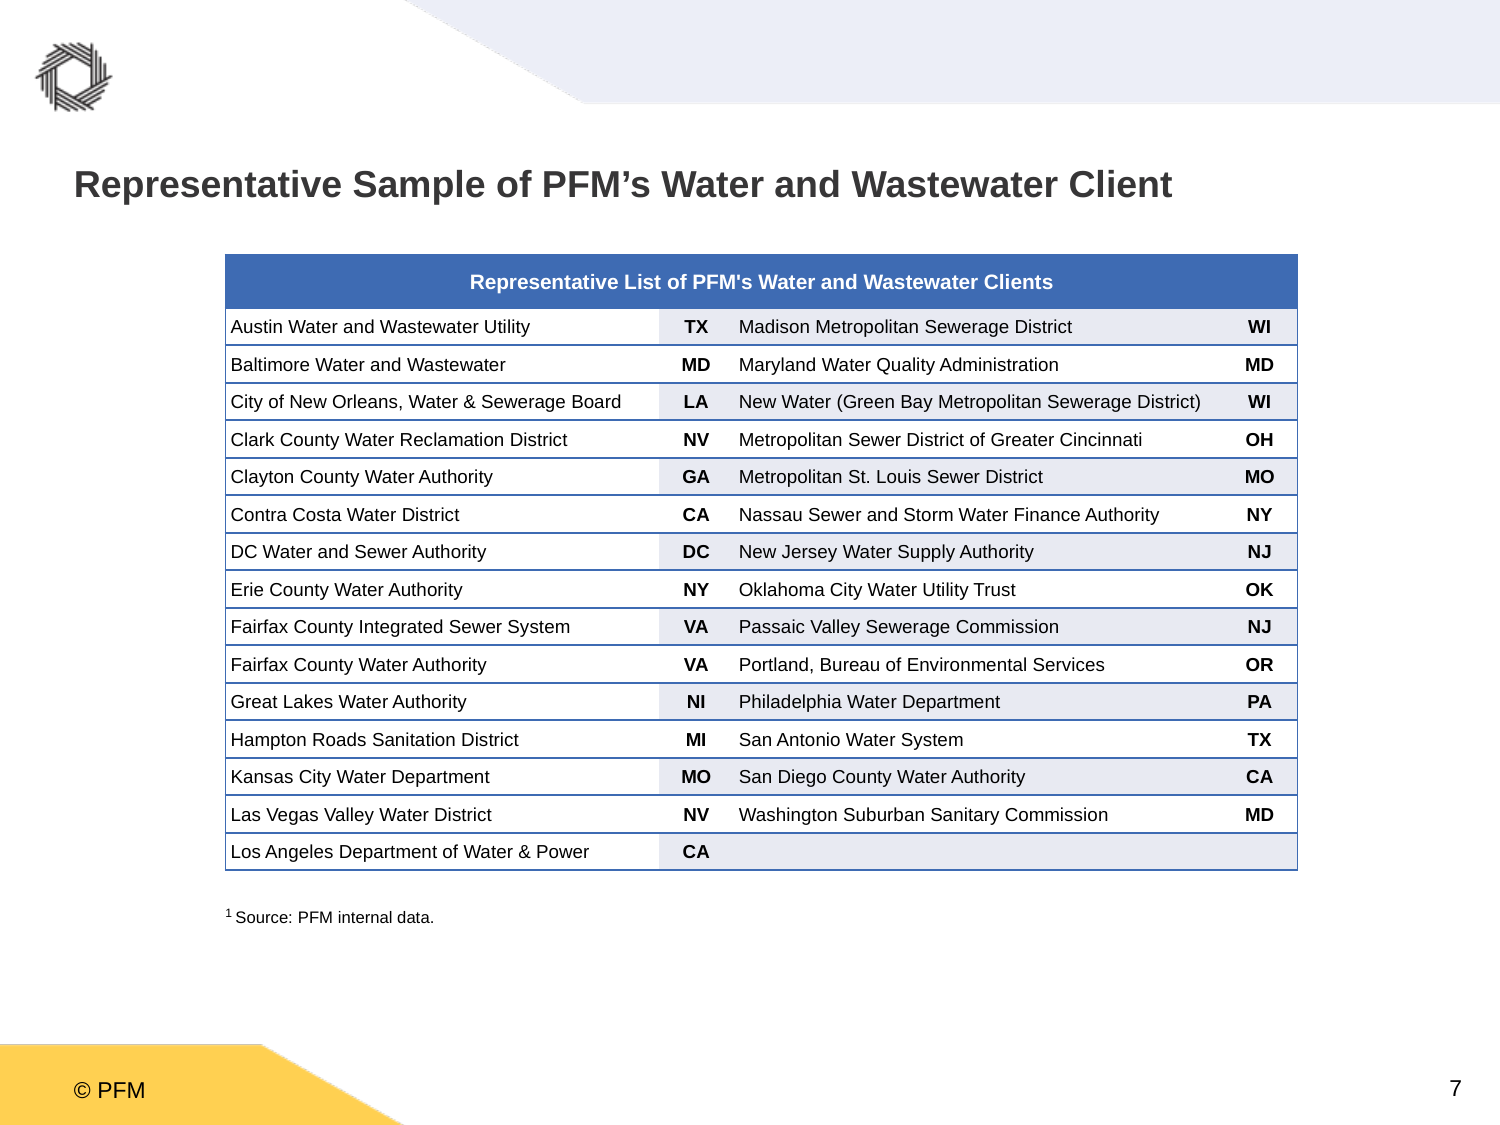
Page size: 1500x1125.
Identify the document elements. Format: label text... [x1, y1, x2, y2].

table_cell Los Angeles Department of Water & Power [226, 834, 659, 869]
table_header Representative List of PFM's Water and Wastewater Clients [226, 256, 1297, 307]
table_cell Contra Costa Water District [226, 496, 659, 532]
table_cell Clayton County Water Authority [226, 459, 659, 494]
table_cell MO [659, 759, 734, 794]
table_cell Portland, Bureau of Environmental Services [734, 646, 1222, 682]
table_cell Kansas City Water Department [226, 759, 659, 794]
table_cell Baltimore Water and Wastewater [226, 346, 659, 382]
table_cell TX [659, 309, 734, 344]
table_cell Fairfax County Integrated Sewer System [226, 609, 659, 644]
table_cell City of New Orleans, Water & Sewerage Board [226, 384, 659, 419]
table_cell San Diego County Water Authority [734, 759, 1222, 794]
table_cell San Antonio Water System [734, 721, 1222, 757]
table_cell Erie County Water Authority [226, 571, 659, 607]
table_cell Oklahoma City Water Utility Trust [734, 571, 1222, 607]
table_cell NJ [1222, 609, 1297, 644]
table_cell Madison Metropolitan Sewerage District [734, 309, 1222, 344]
table_cell TX [1222, 721, 1297, 757]
table_cell New Water (Green Bay Metropolitan Sewerage District) [734, 384, 1222, 419]
table_cell New Jersey Water Supply Authority [734, 534, 1222, 569]
table_cell OR [1222, 646, 1297, 682]
table_cell Las Vegas Valley Water District [226, 796, 659, 832]
table_cell Passaic Valley Sewerage Commission [734, 609, 1222, 644]
table_cell NY [659, 571, 734, 607]
table_cell DC [659, 534, 734, 569]
table_cell OH [1222, 421, 1297, 457]
table_cell WI [1222, 309, 1297, 344]
table_cell NV [659, 421, 734, 457]
table_cell MD [1222, 796, 1297, 832]
table_cell MI [659, 721, 734, 757]
table_cell CA [659, 496, 734, 532]
table_cell LA [659, 384, 734, 419]
table_cell [734, 834, 1222, 869]
title Representative Sample of PFM’s Water and Wastewater Client [74, 165, 1412, 207]
table_cell NY [1222, 496, 1297, 532]
table_cell VA [659, 646, 734, 682]
table_cell MD [659, 346, 734, 382]
table_cell Metropolitan Sewer District of Greater Cincinnati [734, 421, 1222, 457]
table_cell GA [659, 459, 734, 494]
text_box 1 Source: PFM internal data. [225, 903, 965, 934]
table_cell Hampton Roads Sanitation District [226, 721, 659, 757]
table_cell OK [1222, 571, 1297, 607]
table_cell Maryland Water Quality Administration [734, 346, 1222, 382]
table_cell PA [1222, 684, 1297, 719]
table_cell Metropolitan St. Louis Sewer District [734, 459, 1222, 494]
table_cell Nassau Sewer and Storm Water Finance Authority [734, 496, 1222, 532]
table_cell WI [1222, 384, 1297, 419]
table_cell VA [659, 609, 734, 644]
table_cell Great Lakes Water Authority [226, 684, 659, 719]
table_cell [1222, 834, 1297, 869]
table_cell NV [659, 796, 734, 832]
table_cell CA [659, 834, 734, 869]
table_cell NI [659, 684, 734, 719]
table_cell Austin Water and Wastewater Utility [226, 309, 659, 344]
table_cell Philadelphia Water Department [734, 684, 1222, 719]
table_cell Clark County Water Reclamation District [226, 421, 659, 457]
table_cell Fairfax County Water Authority [226, 646, 659, 682]
table_cell DC Water and Sewer Authority [226, 534, 659, 569]
table_cell Washington Suburban Sanitary Commission [734, 796, 1222, 832]
table_cell MO [1222, 459, 1297, 494]
table_cell MD [1222, 346, 1297, 382]
table_cell NJ [1222, 534, 1297, 569]
table_cell CA [1222, 759, 1297, 794]
